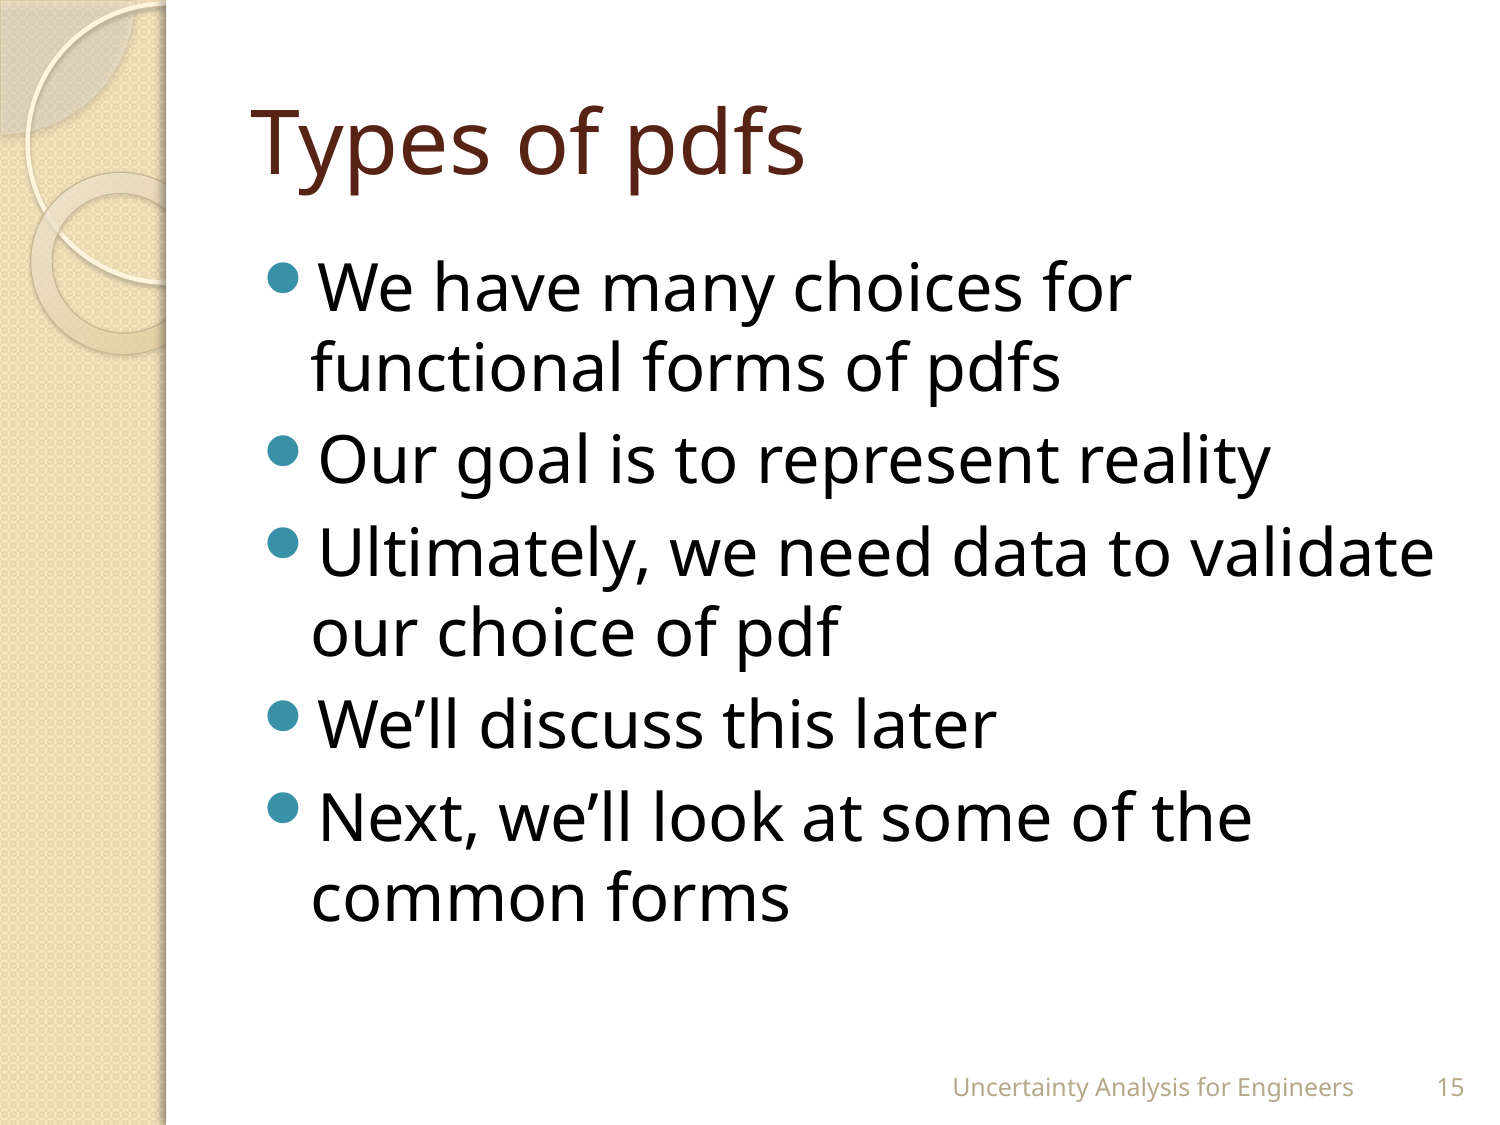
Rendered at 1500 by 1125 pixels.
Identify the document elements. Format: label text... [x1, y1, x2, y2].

title Types of pdfs [235, 45, 1466, 233]
footer Uncertainty Analysis for Engineers [937, 1034, 1413, 1113]
slide_number 15 [1413, 1034, 1488, 1113]
list We have many choices for functional forms of pdfs Our goal is to represent reality Ultimately, we need data to validate our choice of pdf We’ll discuss this later Next, we’ll look at some of the common forms [235, 237, 1466, 1025]
